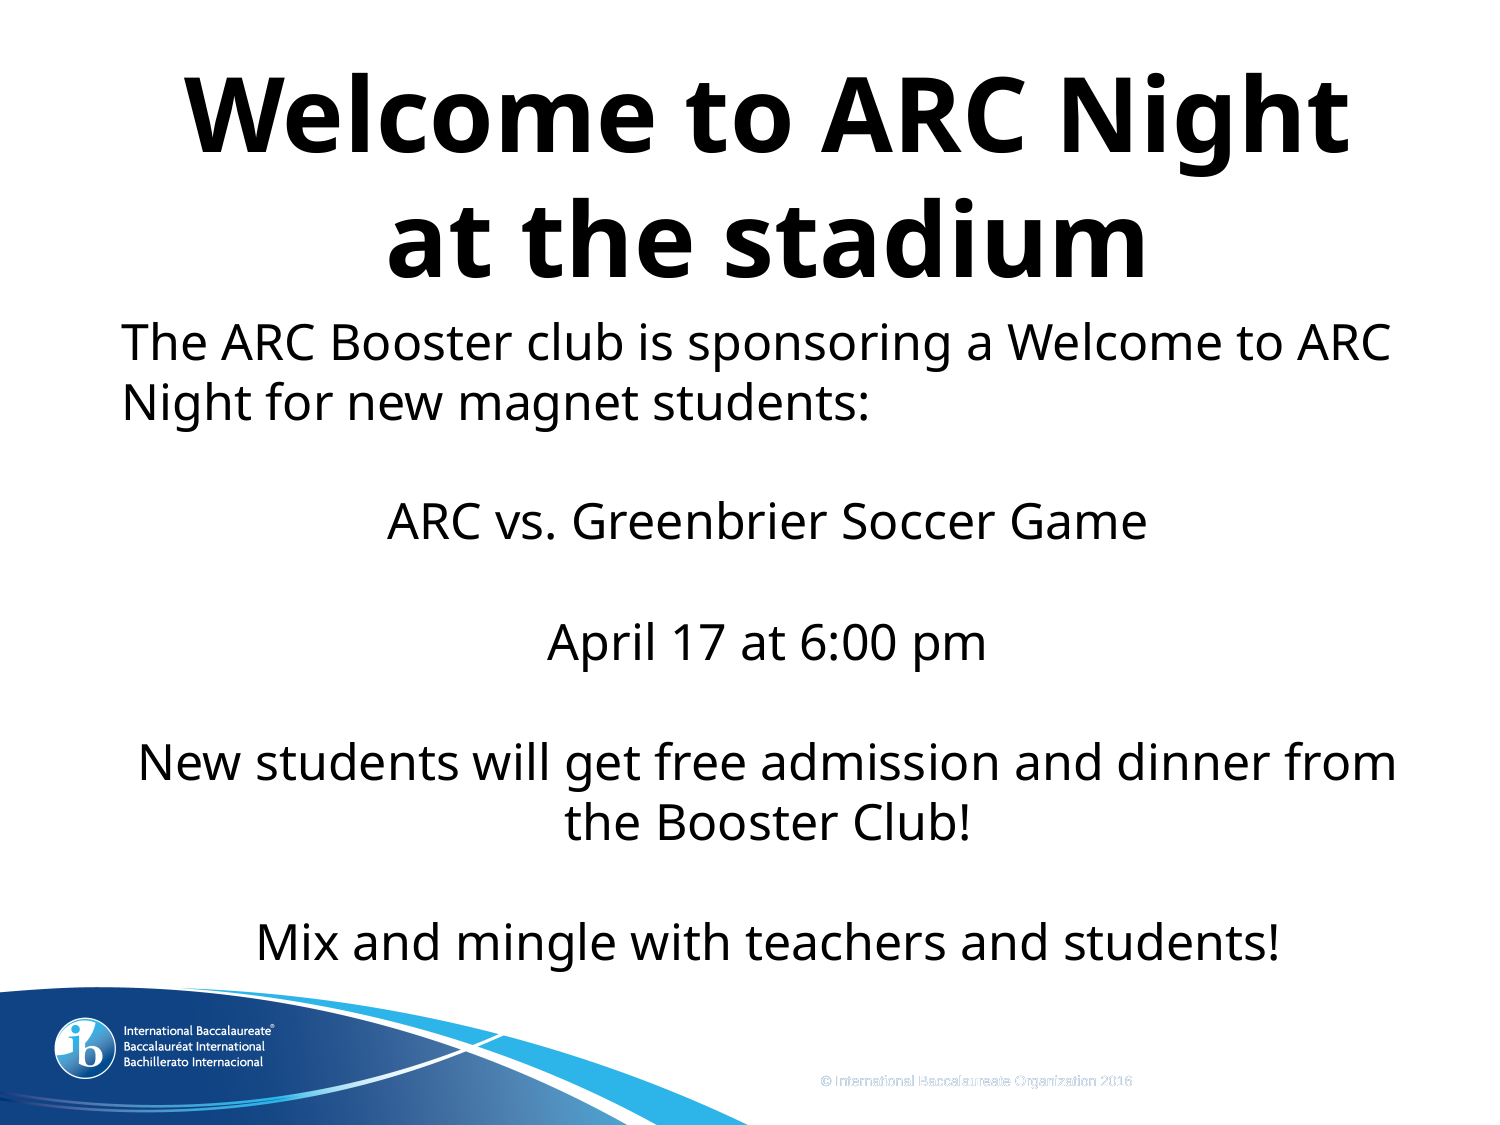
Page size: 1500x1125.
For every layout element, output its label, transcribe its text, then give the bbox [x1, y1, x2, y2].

title Welcome to ARC Night at the stadium [121, 24, 1416, 249]
subtitle The ARC Booster club is sponsoring a Welcome to ARC Night for new magnet students: ARC vs. Greenbrier Soccer Game April 17 at 6:00 pm New students will get free admission and dinner from the Booster Club! Mix and mingle with teachers and students! [121, 249, 1416, 788]
picture [0, 0, 1500, 1125]
